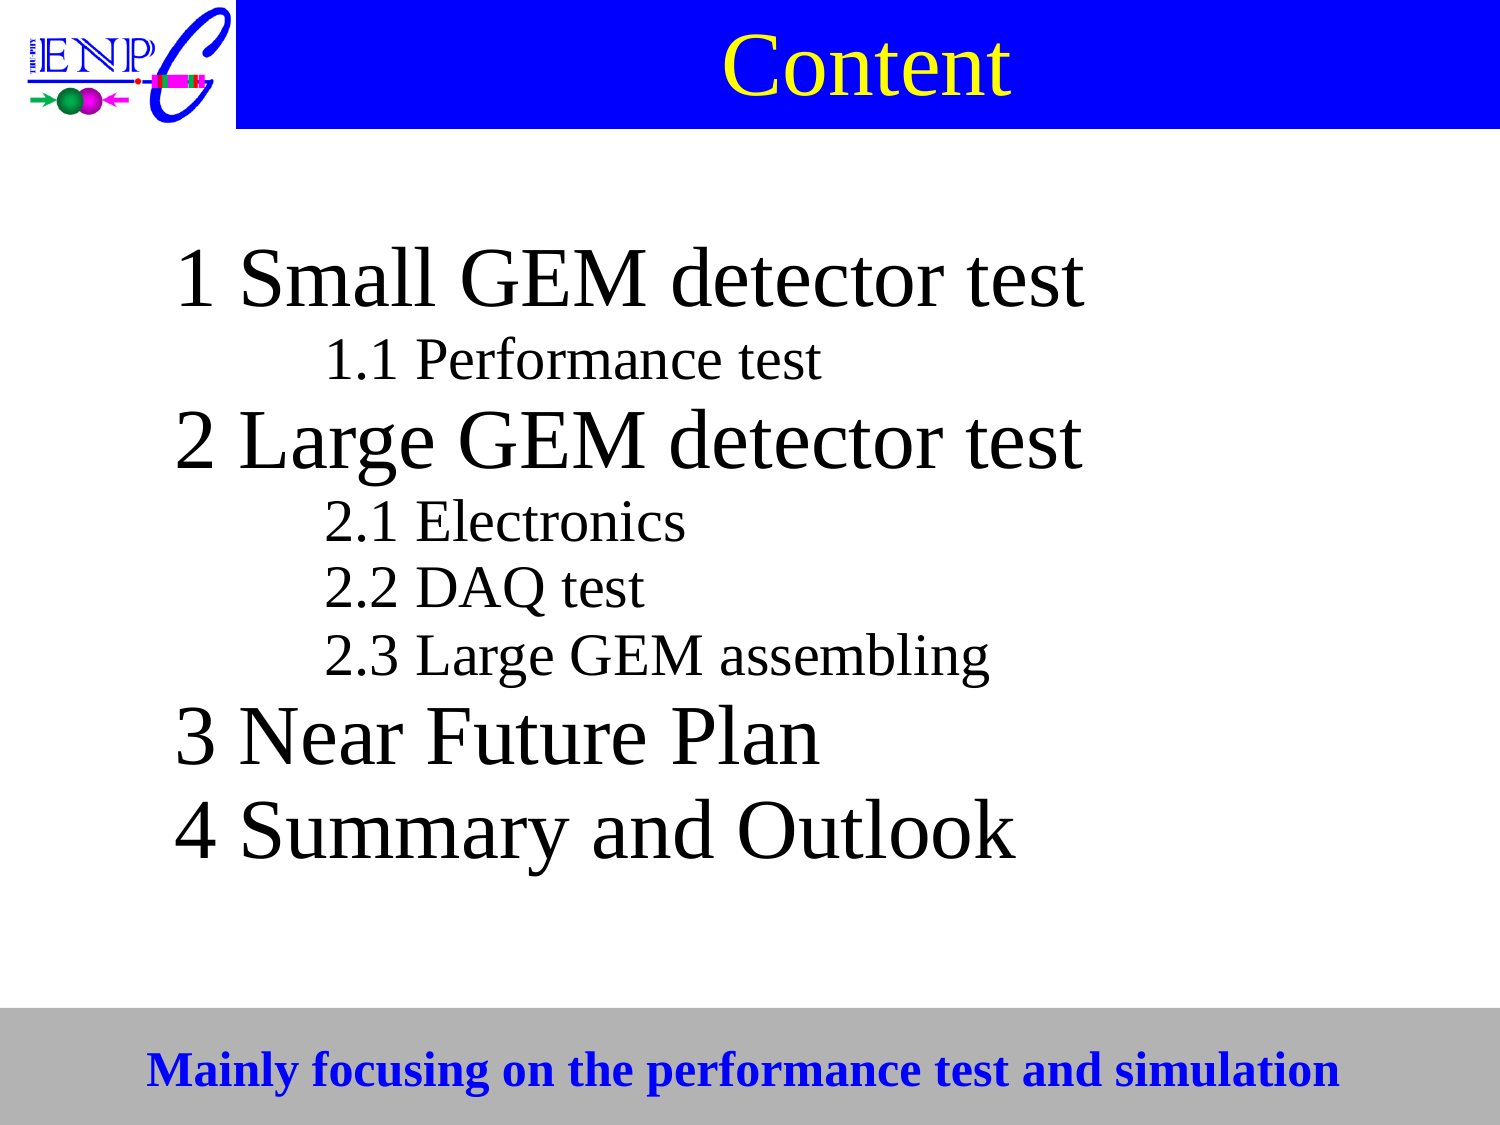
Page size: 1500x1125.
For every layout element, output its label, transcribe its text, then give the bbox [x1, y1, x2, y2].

text_box Mainly focusing on the performance test and simulation [0, 1006, 1500, 1125]
text_box Content [236, 0, 1500, 129]
text_box 1 Small GEM detector test 1.1 Performance test 2 Large GEM detector test 2.1 Electronics 2.2 DAQ test 2.3 Large GEM assembling 3 Near Future Plan 4 Summary and Outlook [159, 199, 1407, 976]
picture [11, 0, 235, 130]
